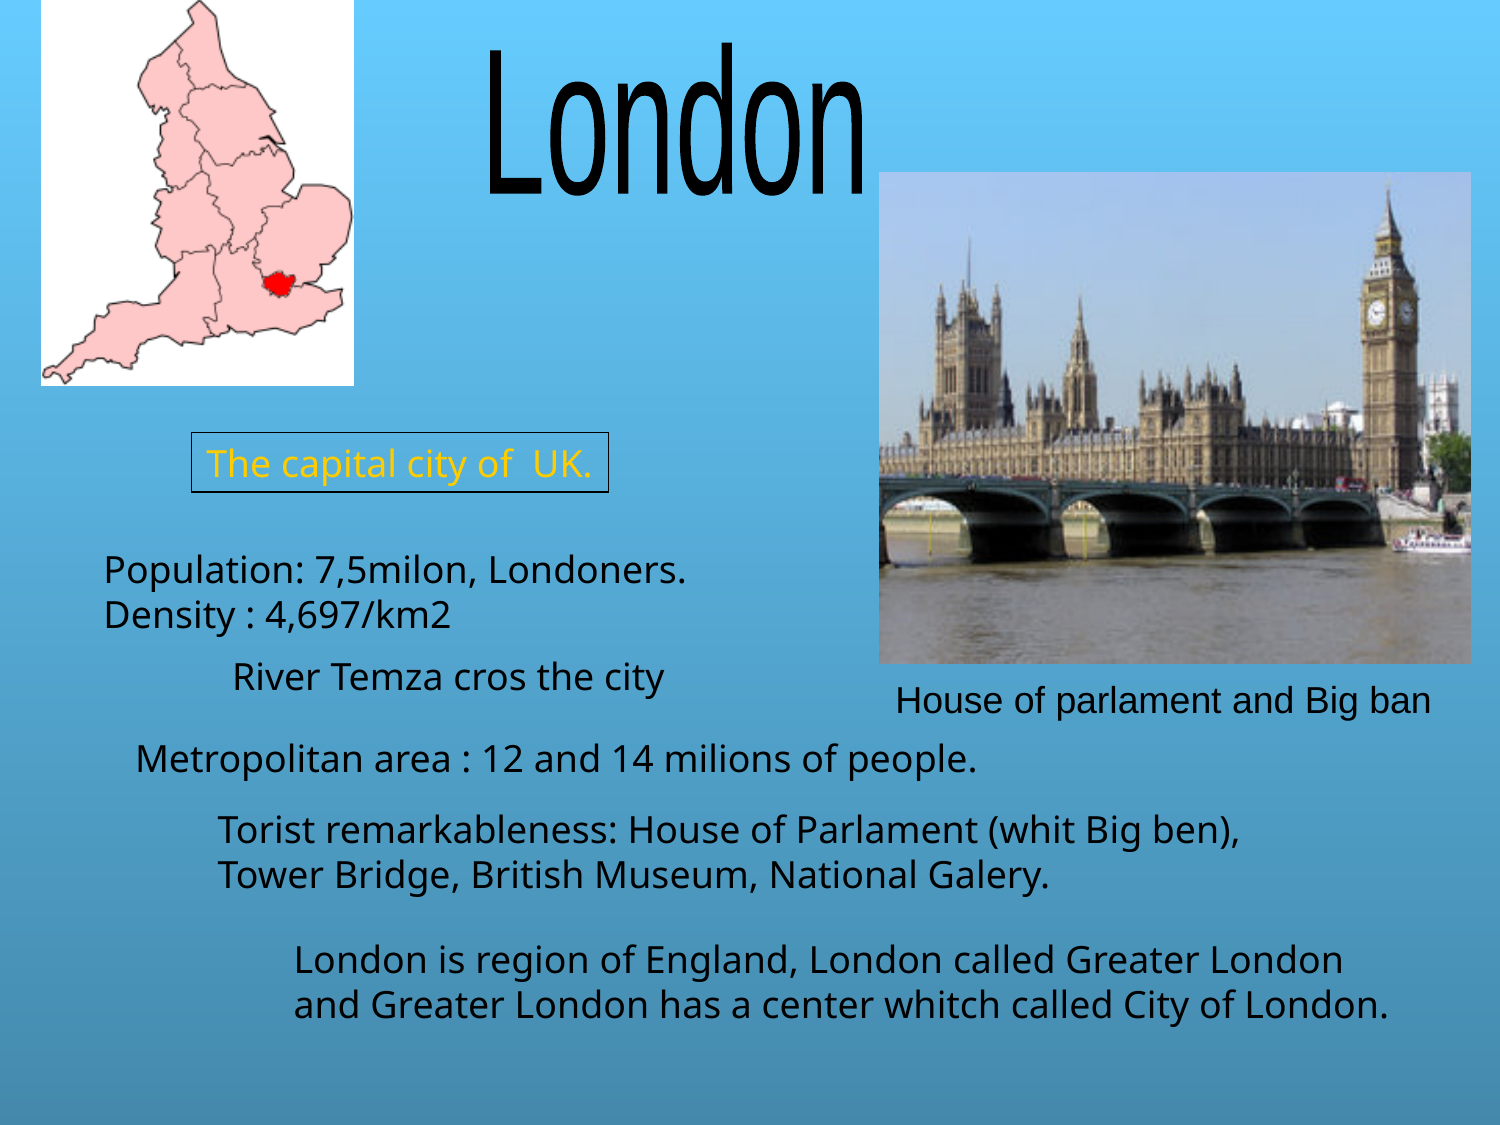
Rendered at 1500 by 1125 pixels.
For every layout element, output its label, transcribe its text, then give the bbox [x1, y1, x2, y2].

picture [879, 172, 1471, 665]
picture [41, 0, 354, 386]
text_box London is region of England, London called Greater London and Greater London has a center whitch called City of London. [278, 928, 1406, 1034]
text_box River Temza cros the city [217, 645, 680, 705]
text_box House of parlament and Big ban [880, 668, 1447, 729]
text_box Population: 7,5milon, Londoners. Density : 4,697/km2 [88, 538, 879, 644]
text_box Metropolitan area : 12 and 14 milions of people. [120, 727, 994, 788]
text_box Torist remarkableness: House of Parlament (whit Big ben), Tower Bridge, British Museum, National Galery. [202, 798, 1267, 904]
text_box The capital city of UK. [191, 432, 609, 493]
